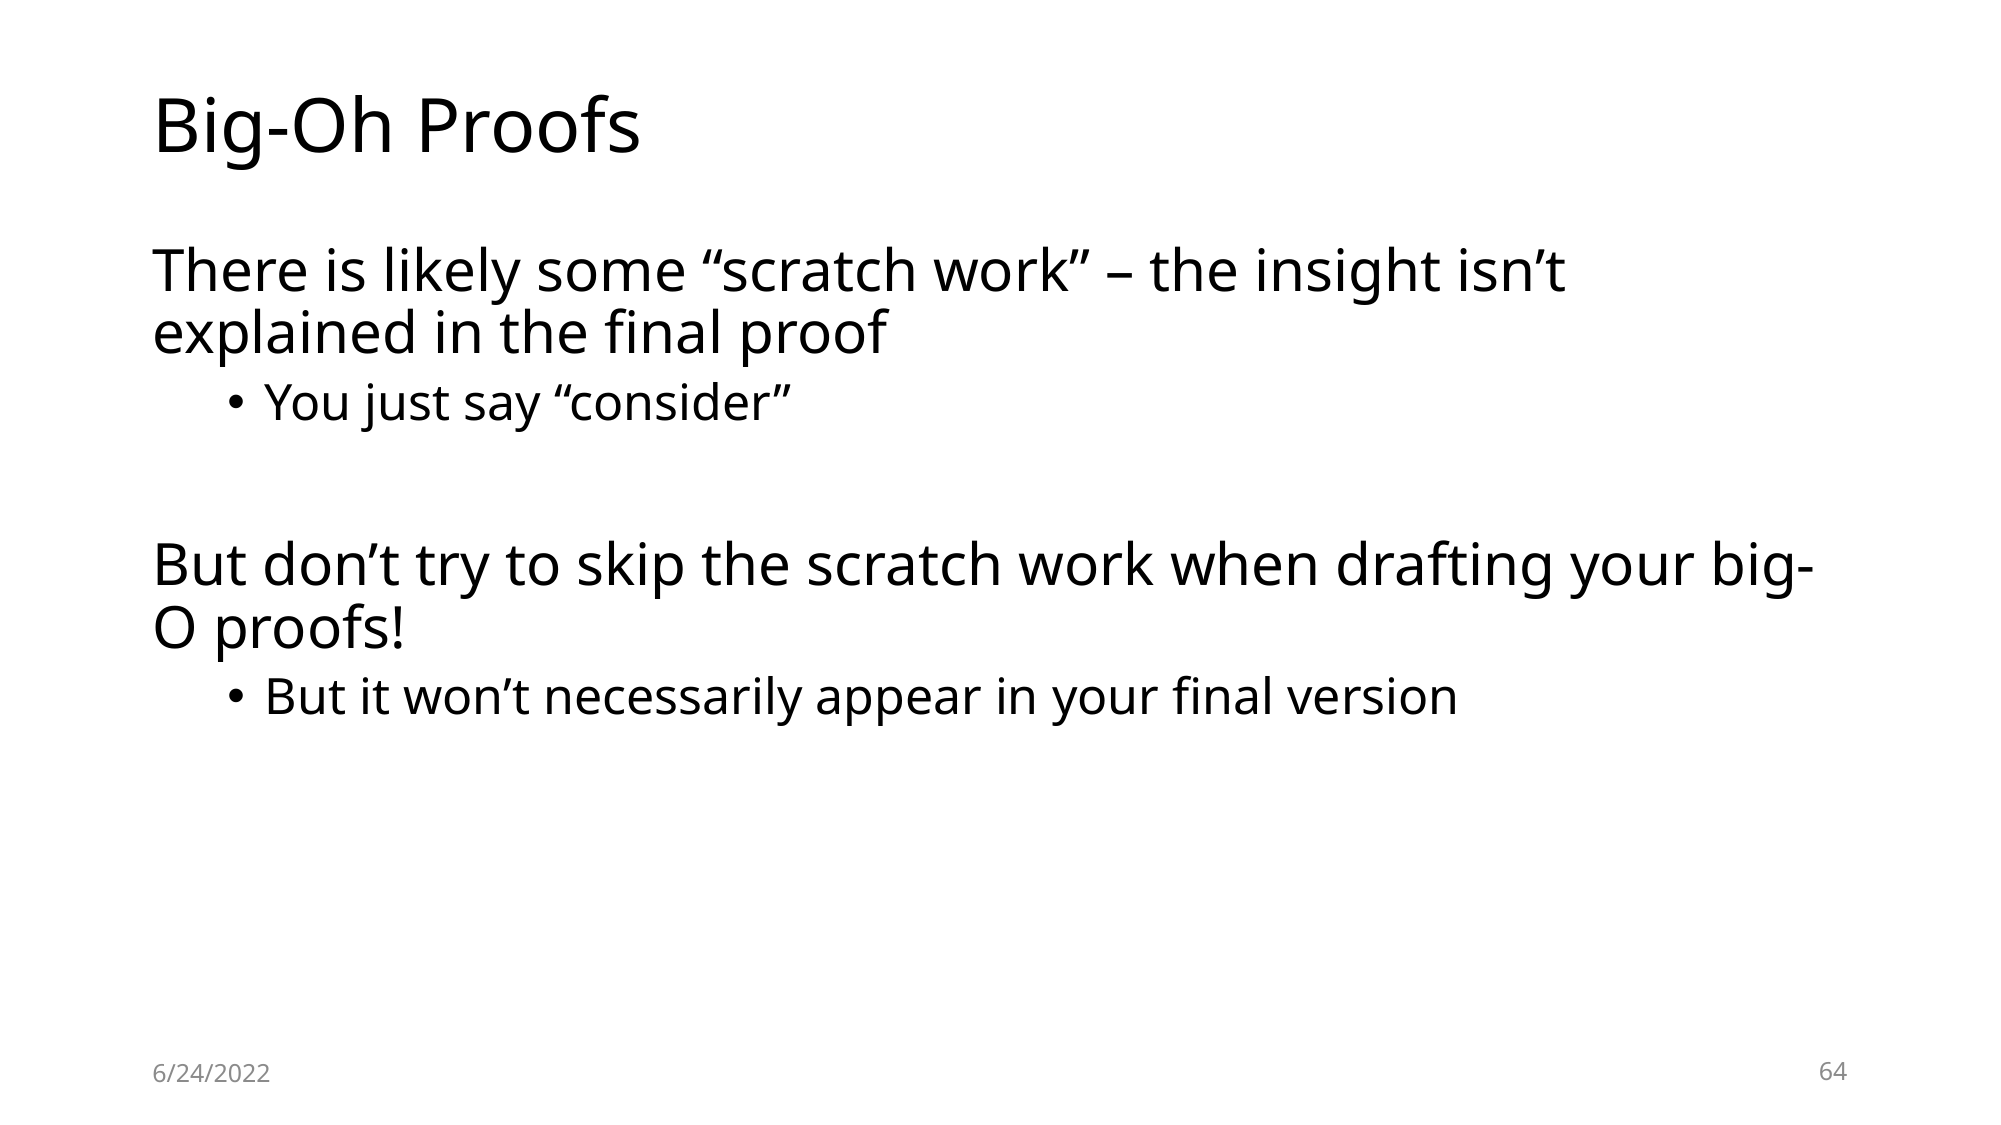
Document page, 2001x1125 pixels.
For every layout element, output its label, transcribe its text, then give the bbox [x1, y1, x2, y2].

list There is likely some “scratch work” – the insight isn’t explained in the final proof You just say “consider” But don’t try to skip the scratch work when drafting your big-O proofs! But it won’t necessarily appear in your final version [137, 233, 1863, 1014]
title Big-Oh Proofs [137, 59, 1863, 198]
slide_number 64 [1412, 1042, 1863, 1103]
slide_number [137, 1042, 588, 1103]
